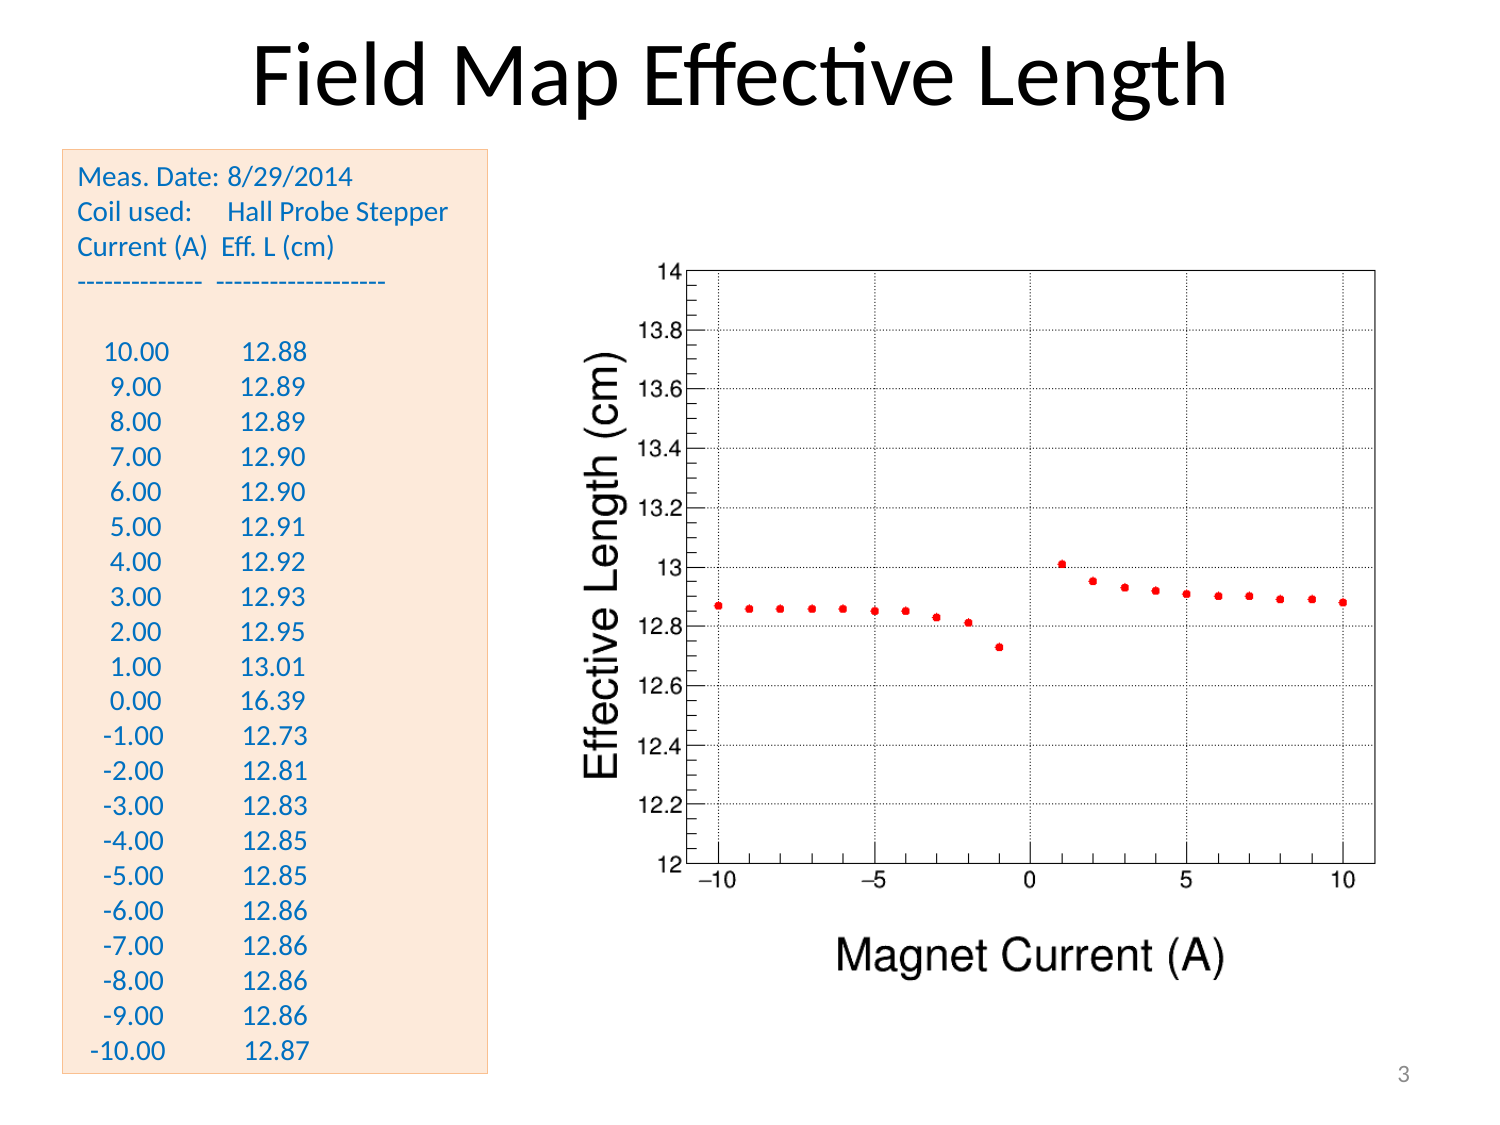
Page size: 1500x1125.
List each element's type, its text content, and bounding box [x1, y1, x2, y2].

picture [568, 188, 1417, 1012]
slide_number 3 [1074, 1042, 1425, 1103]
text_box Meas. Date: 8/29/2014 Coil used: Hall Probe Stepper Current (A) Eff. L (cm) -------------- ------------------- 10.00 12.88 9.00 12.89 8.00 12.89 7.00 12.90 6.00 12.90 5.00 12.91 4.00 12.92 3.00 12.93 2.00 12.95 1.00 13.01 0.00 16.39 -1.00 12.73 -2.00 12.81 -3.00 12.83 -4.00 12.85 -5.00 12.85 -6.00 12.86 -7.00 12.86 -8.00 12.86 -9.00 12.86 -10.00 12.87 [62, 149, 488, 1074]
title Field Map Effective Length [66, 0, 1417, 138]
